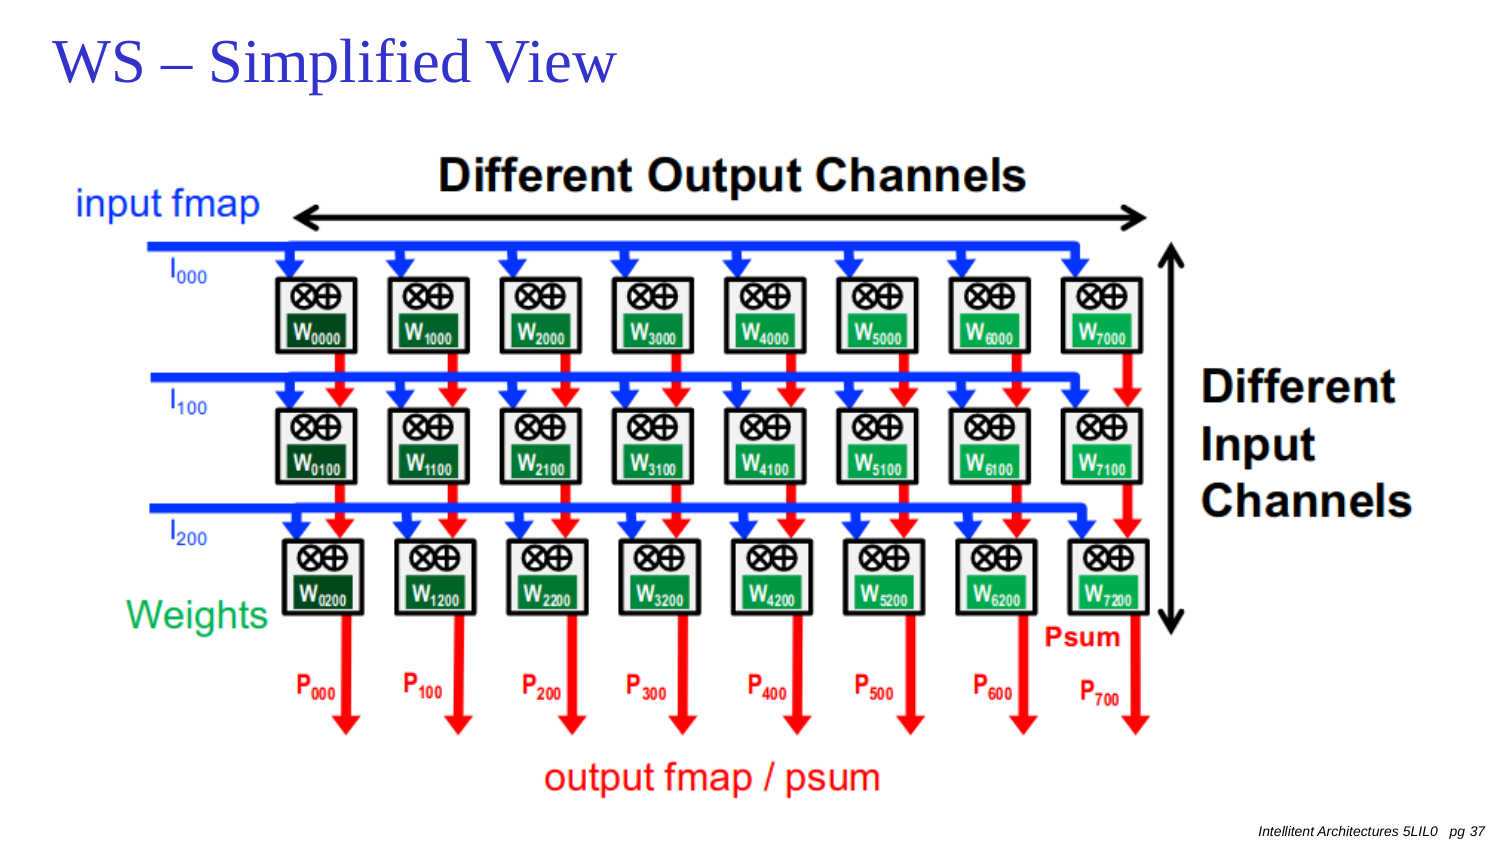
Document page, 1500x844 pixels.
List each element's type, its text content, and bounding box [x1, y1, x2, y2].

title WS – Simplified View [36, 27, 1472, 122]
picture [64, 135, 1436, 807]
